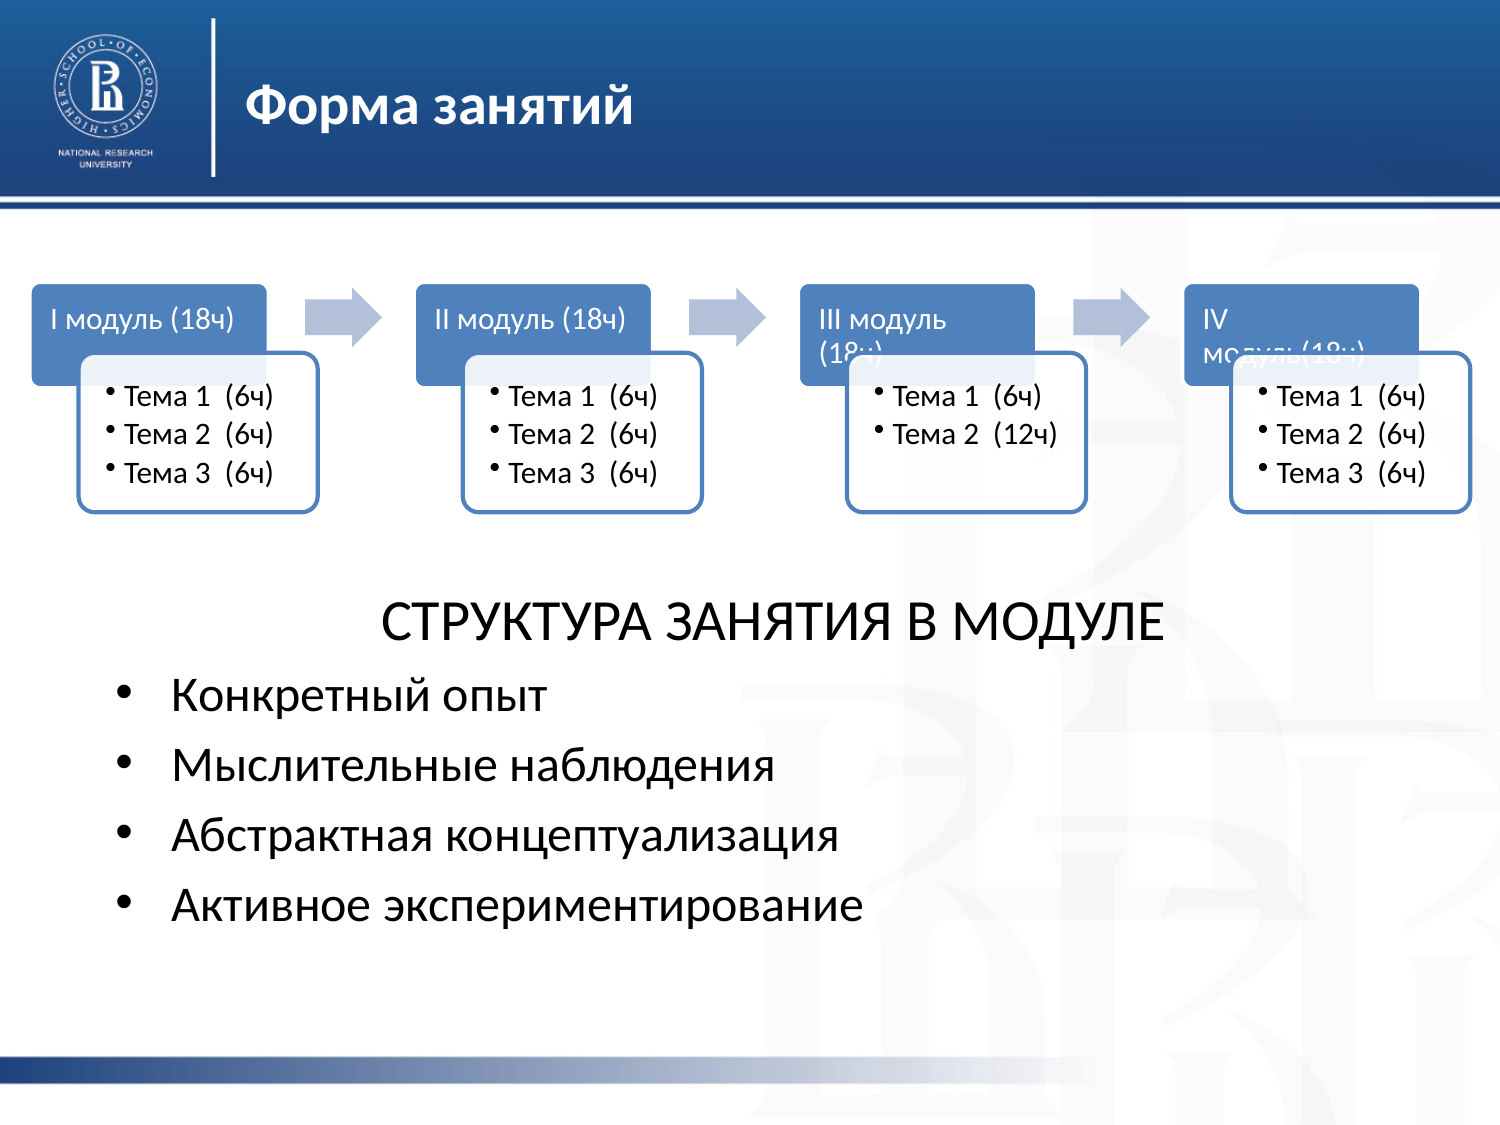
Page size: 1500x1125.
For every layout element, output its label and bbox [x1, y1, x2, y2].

picture [0, 0, 1500, 1125]
text_box [29, 278, 1471, 516]
